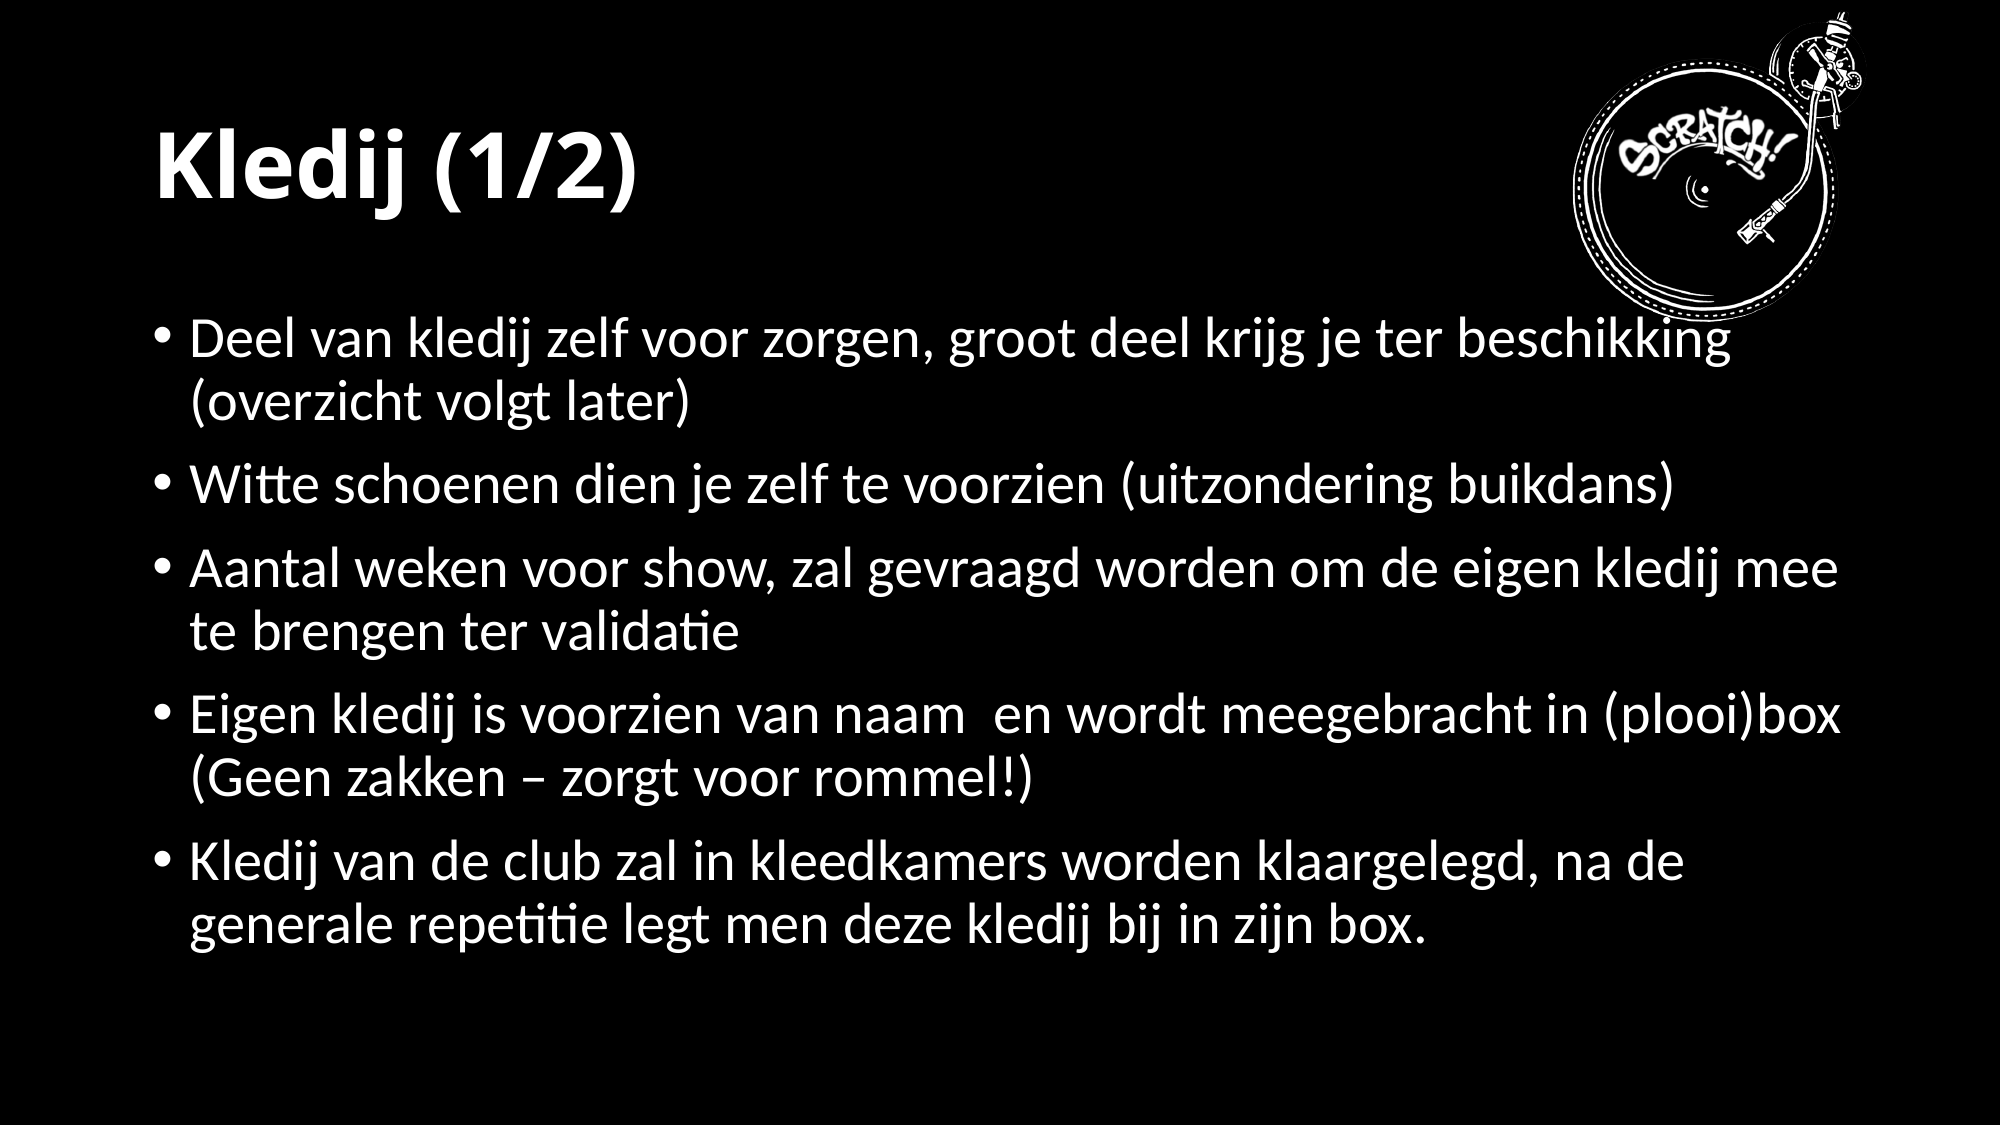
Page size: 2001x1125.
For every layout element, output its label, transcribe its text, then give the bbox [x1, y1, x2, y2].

title Kledij (1/2) [137, 59, 1560, 278]
picture [1560, 7, 1882, 330]
list Deel van kledij zelf voor zorgen, groot deel krijg je ter beschikking (overzicht volgt later) Witte schoenen dien je zelf te voorzien (uitzondering buikdans) Aantal weken voor show, zal gevraagd worden om de eigen kledij mee te brengen ter validatie Eigen kledij is voorzien van naam en wordt meegebracht in (plooi)box (Geen zakken – zorgt voor rommel!) Kledij van de club zal in kleedkamers worden klaargelegd, na de generale repetitie legt men deze kledij bij in zijn box. [137, 299, 1863, 1084]
